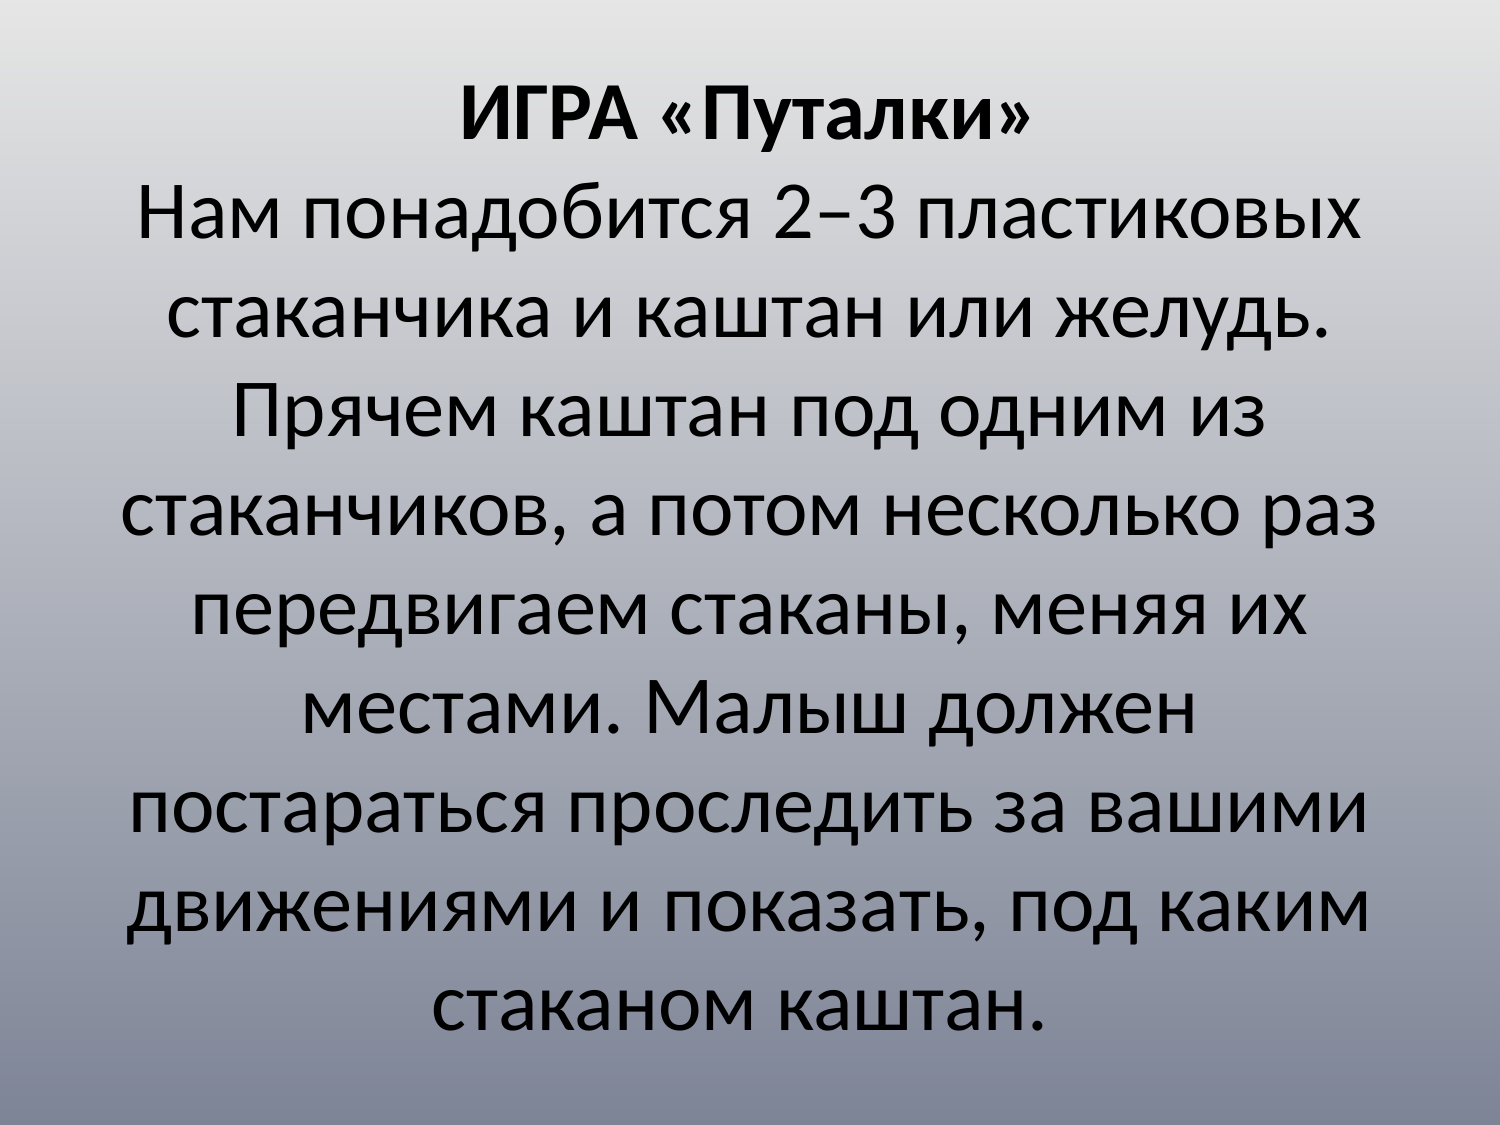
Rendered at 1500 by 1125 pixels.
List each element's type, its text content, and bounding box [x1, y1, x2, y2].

title ИГРА «Путалки» Нам понадобится 2–3 пластиковых стаканчика и каштан или желудь. Прячем каштан под одним из стаканчиков, а потом несколько раз передвигаем стаканы, меняя их местами. Малыш должен постараться проследить за вашими движениями и показать, под каким стаканом каштан. [74, 44, 1426, 1059]
